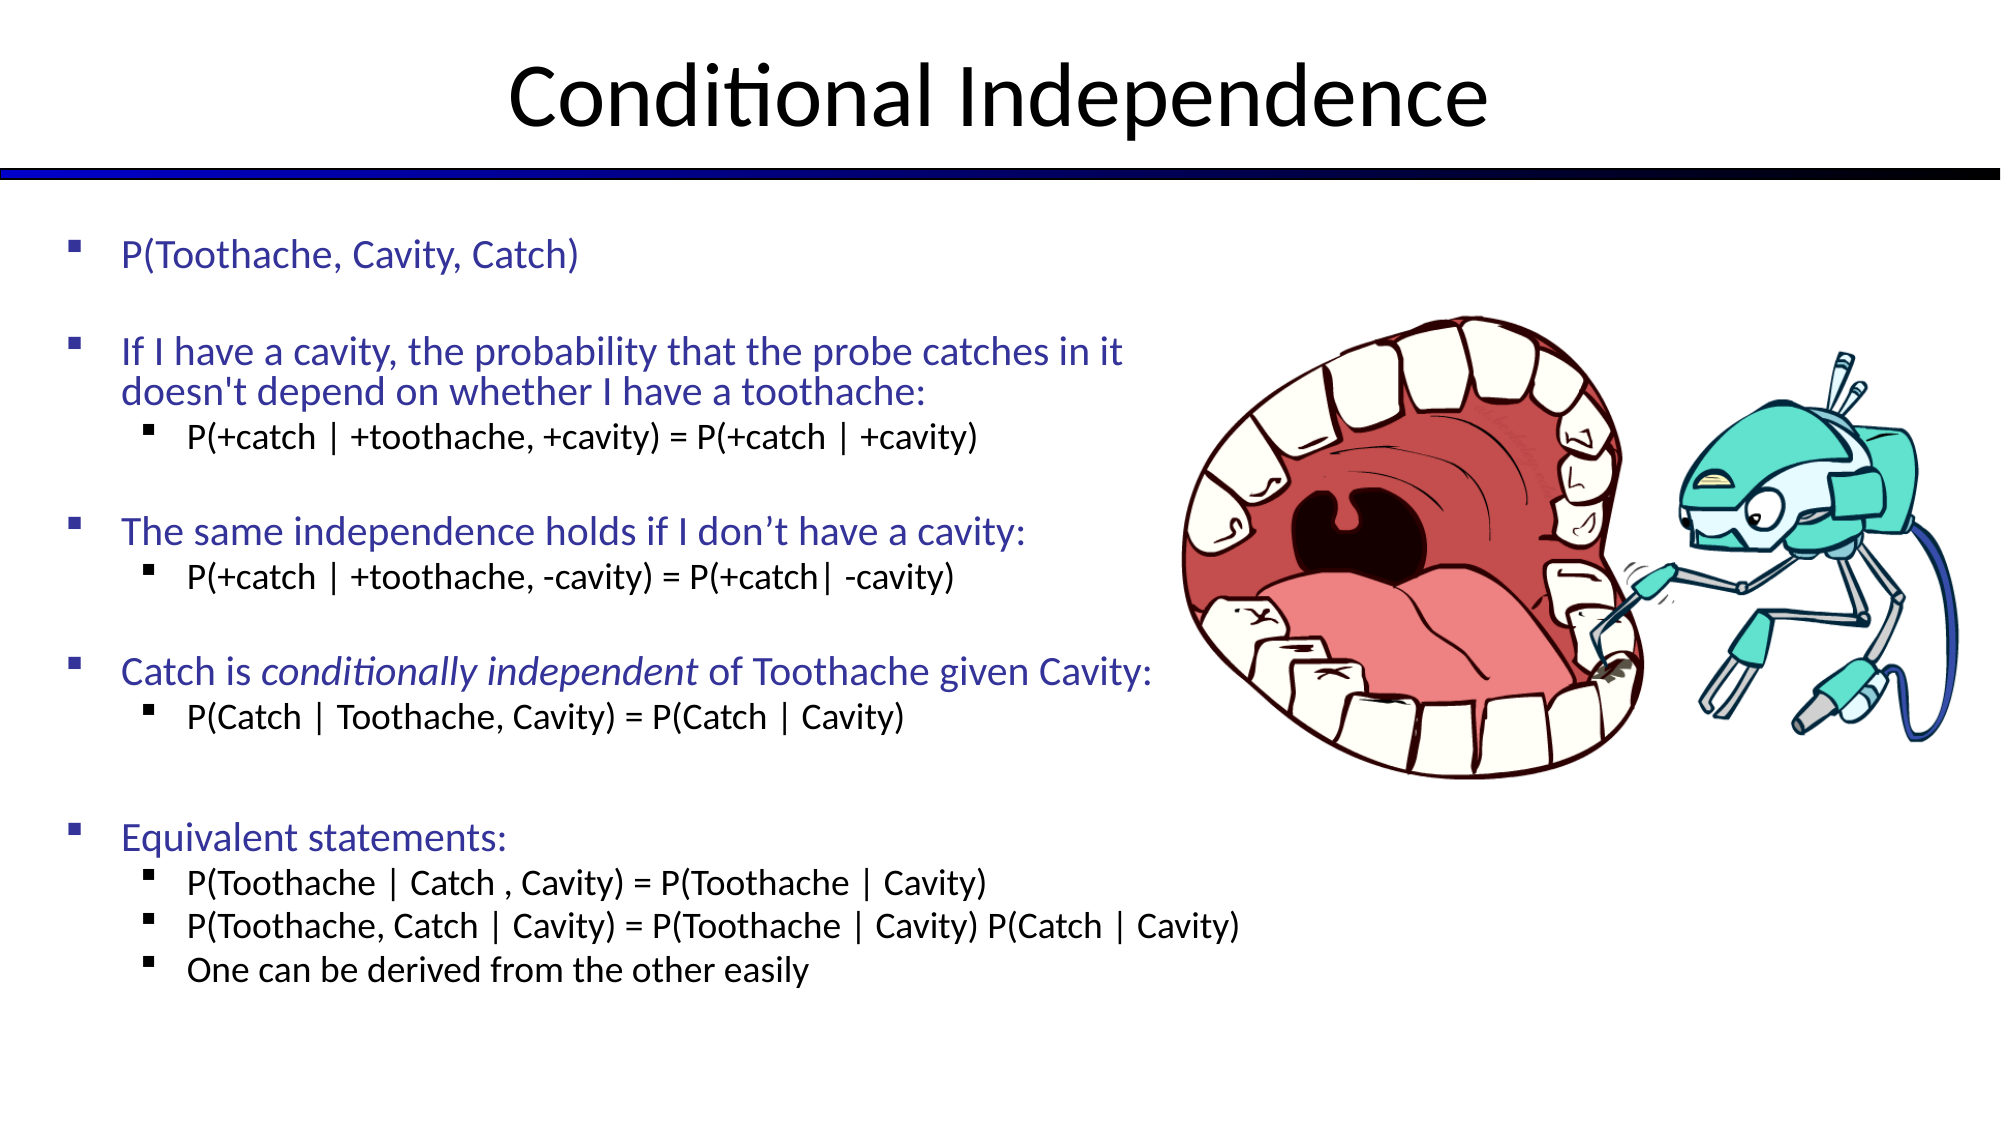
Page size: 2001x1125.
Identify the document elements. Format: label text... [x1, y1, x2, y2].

picture [1149, 299, 1978, 795]
text_box Equivalent statements: P(Toothache | Catch , Cavity) = P(Toothache | Cavity) P(Toothache, Catch | Cavity) = P(Toothache | Cavity) P(Catch | Cavity) One can be derived from the other easily [49, 811, 1325, 950]
list P(Toothache, Cavity, Catch) If I have a cavity, the probability that the probe catches in it doesn't depend on whether I have a toothache: P(+catch | +toothache, +cavity) = P(+catch | +cavity) The same independence holds if I don’t have a cavity: P(+catch | +toothache, -cavity) = P(+catch| -cavity) Catch is conditionally independent of Toothache given Cavity: P(Catch | Toothache, Cavity) = P(Catch | Cavity) [49, 228, 1176, 811]
title Conditional Independence [0, 0, 2000, 184]
list P(Toothache, Cavity, Catch) If I have a cavity, the probability that the probe catches in it doesn't depend on whether I have a toothache: P(+catch | +toothache, +cavity) = P(+catch | +cavity) The same independence holds if I don’t have a cavity: P(+catch | +toothache, -cavity) = P(+catch| -cavity) Catch is conditionally independent of Toothache given Cavity: P(Catch | Toothache, Cavity) = P(Catch | Cavity) [49, 950, 1176, 1006]
